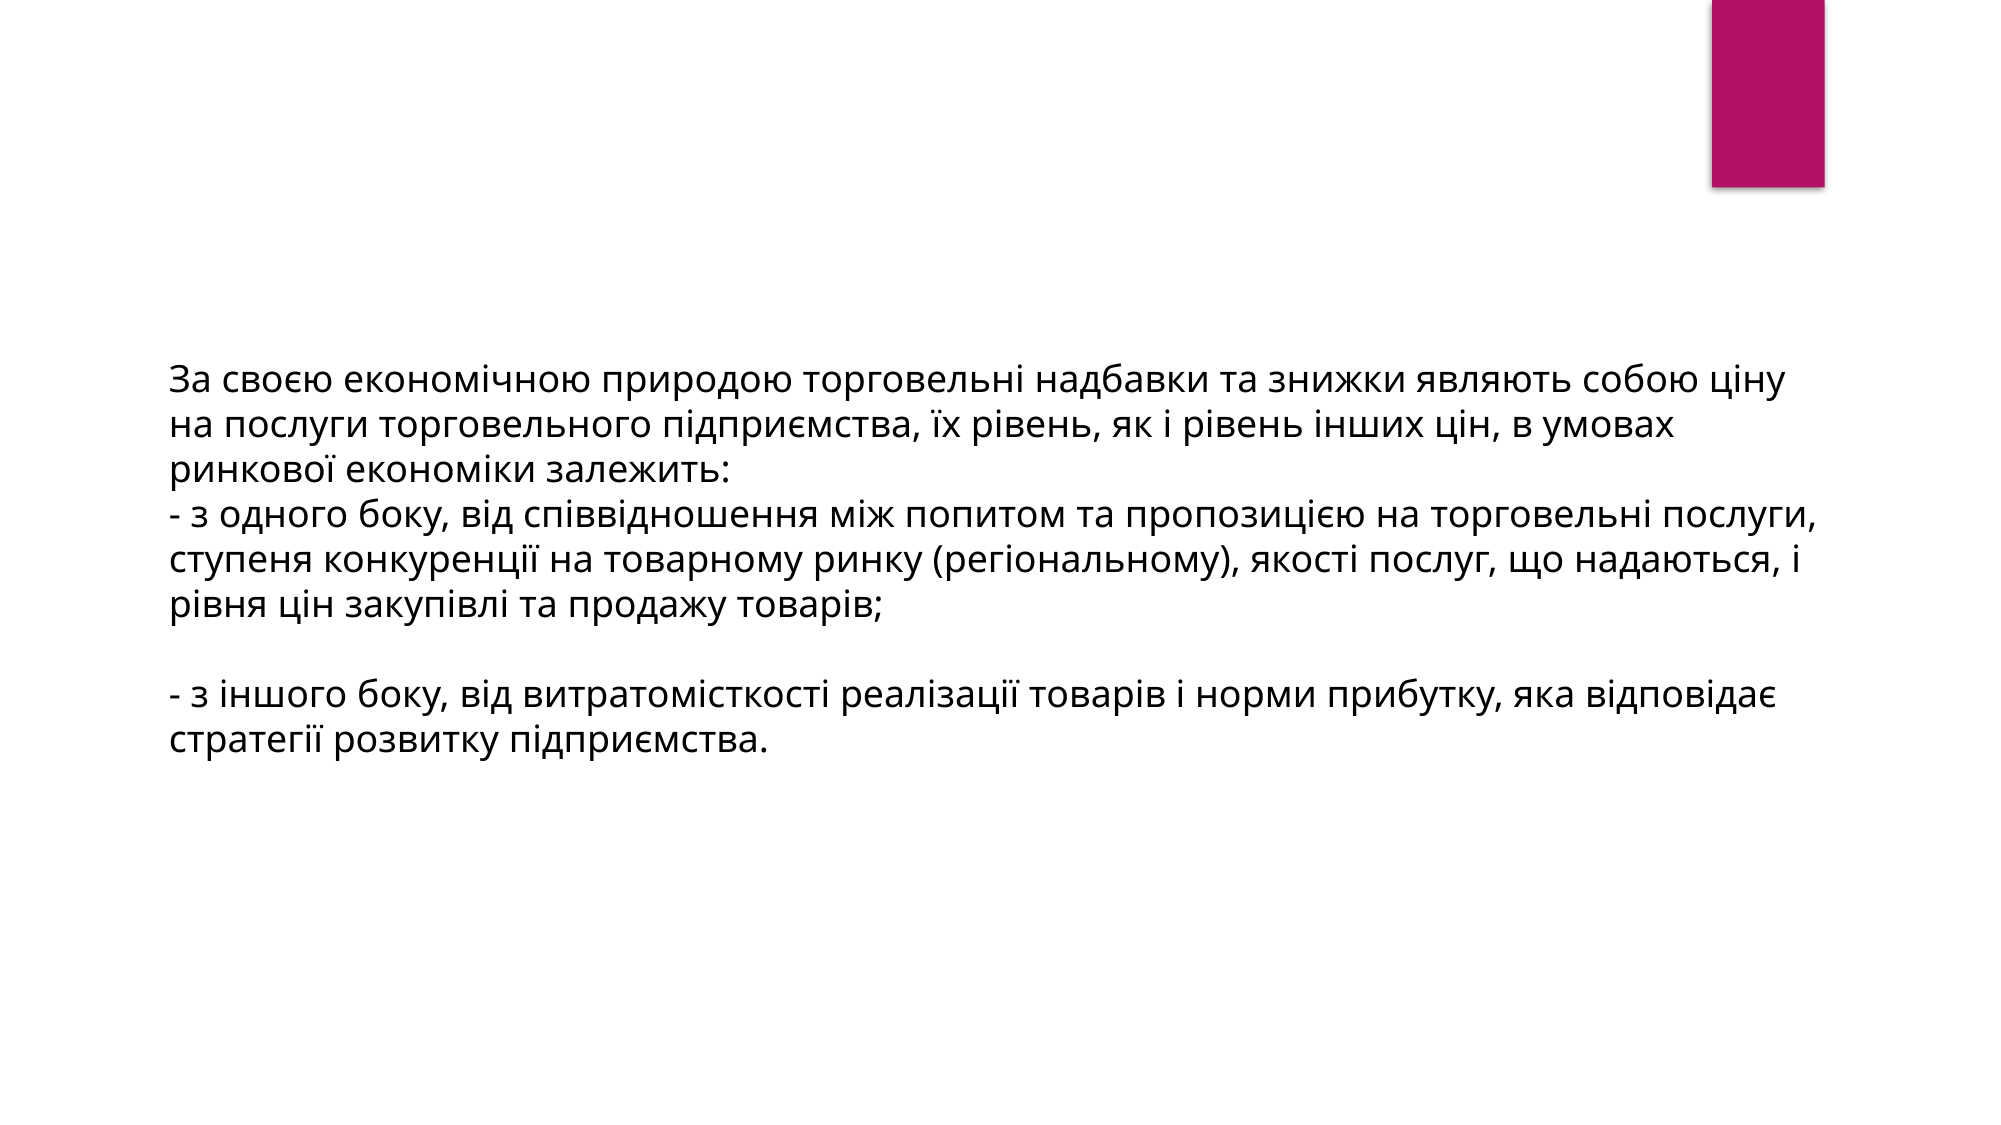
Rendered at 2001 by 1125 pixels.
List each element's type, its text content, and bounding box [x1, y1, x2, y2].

text_box За своєю економічною природою торговельні надбавки та знижки являють собою ціну на послуги торговельного підприємства, їх рівень, як і рівень інших цін, в умовах ринкової економіки залежить: - з одного боку, від співвідношення між попитом та пропозицією на торговельні послуги, ступеня конкуренції на товарному ринку (регіональному), якості послуг, що надаються, і рівня цін закупівлі та продажу товарів; - з іншого боку, від витратомісткості реалізації товарів і норми прибутку, яка відповідає стратегії розвитку підприємства. [154, 347, 1846, 768]
